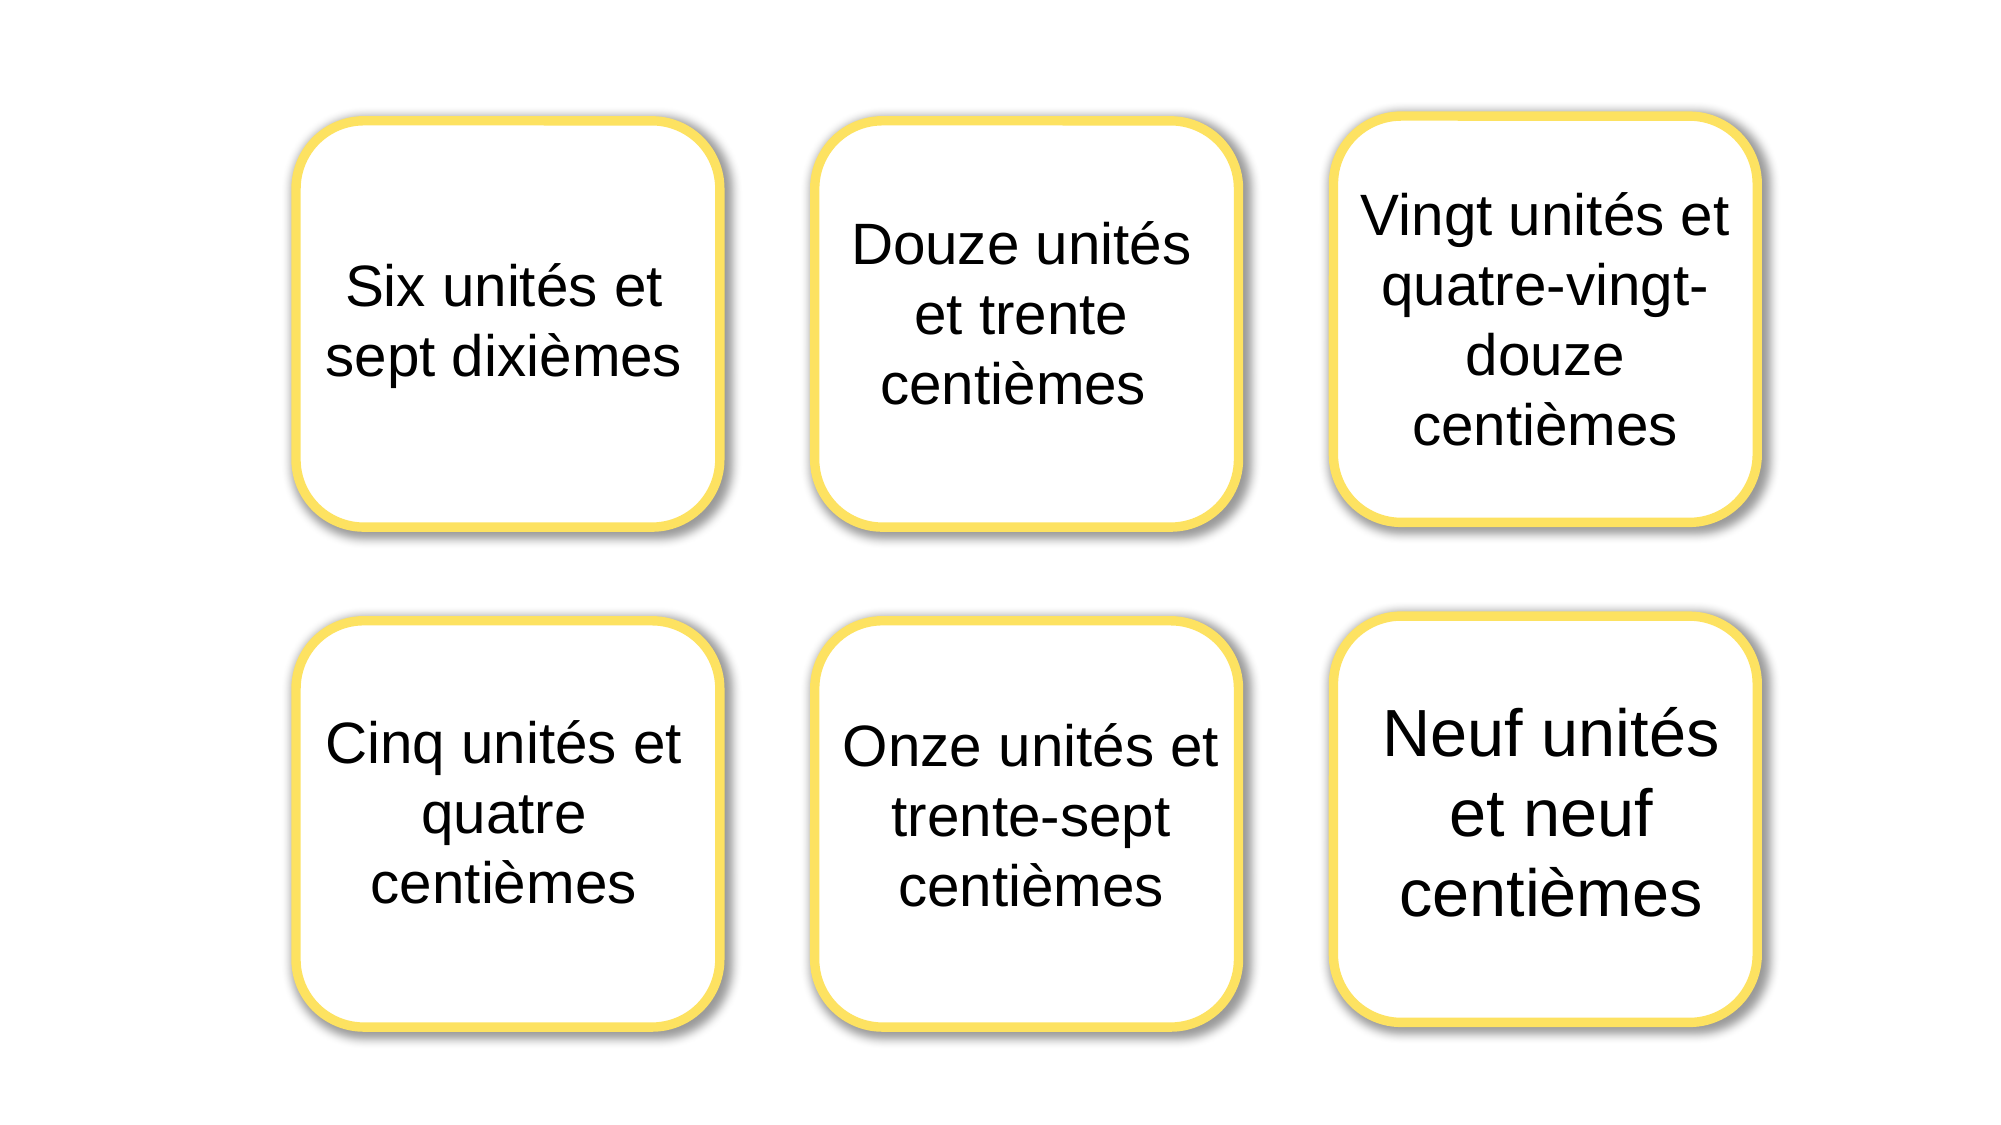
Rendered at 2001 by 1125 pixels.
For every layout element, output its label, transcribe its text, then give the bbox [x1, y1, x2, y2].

text_box Six unités et sept dixièmes [289, 241, 719, 396]
text_box [813, 619, 1240, 700]
text_box [294, 923, 721, 1029]
text_box Cinq unités et quatre centièmes [286, 697, 722, 923]
text_box Neuf unités et neuf centièmes [1336, 682, 1766, 938]
text_box [295, 619, 721, 697]
text_box Onze unités et trente-sept centièmes [802, 700, 1260, 926]
text_box [294, 119, 721, 529]
text_box [1332, 615, 1759, 1024]
text_box [1334, 115, 1757, 169]
text_box Vingt unités et quatre-vingt-douze centièmes [1330, 169, 1760, 465]
text_box [813, 119, 1240, 529]
text_box [813, 926, 1240, 1029]
text_box Douze unités et trente centièmes [809, 198, 1234, 424]
text_box [1333, 465, 1758, 524]
